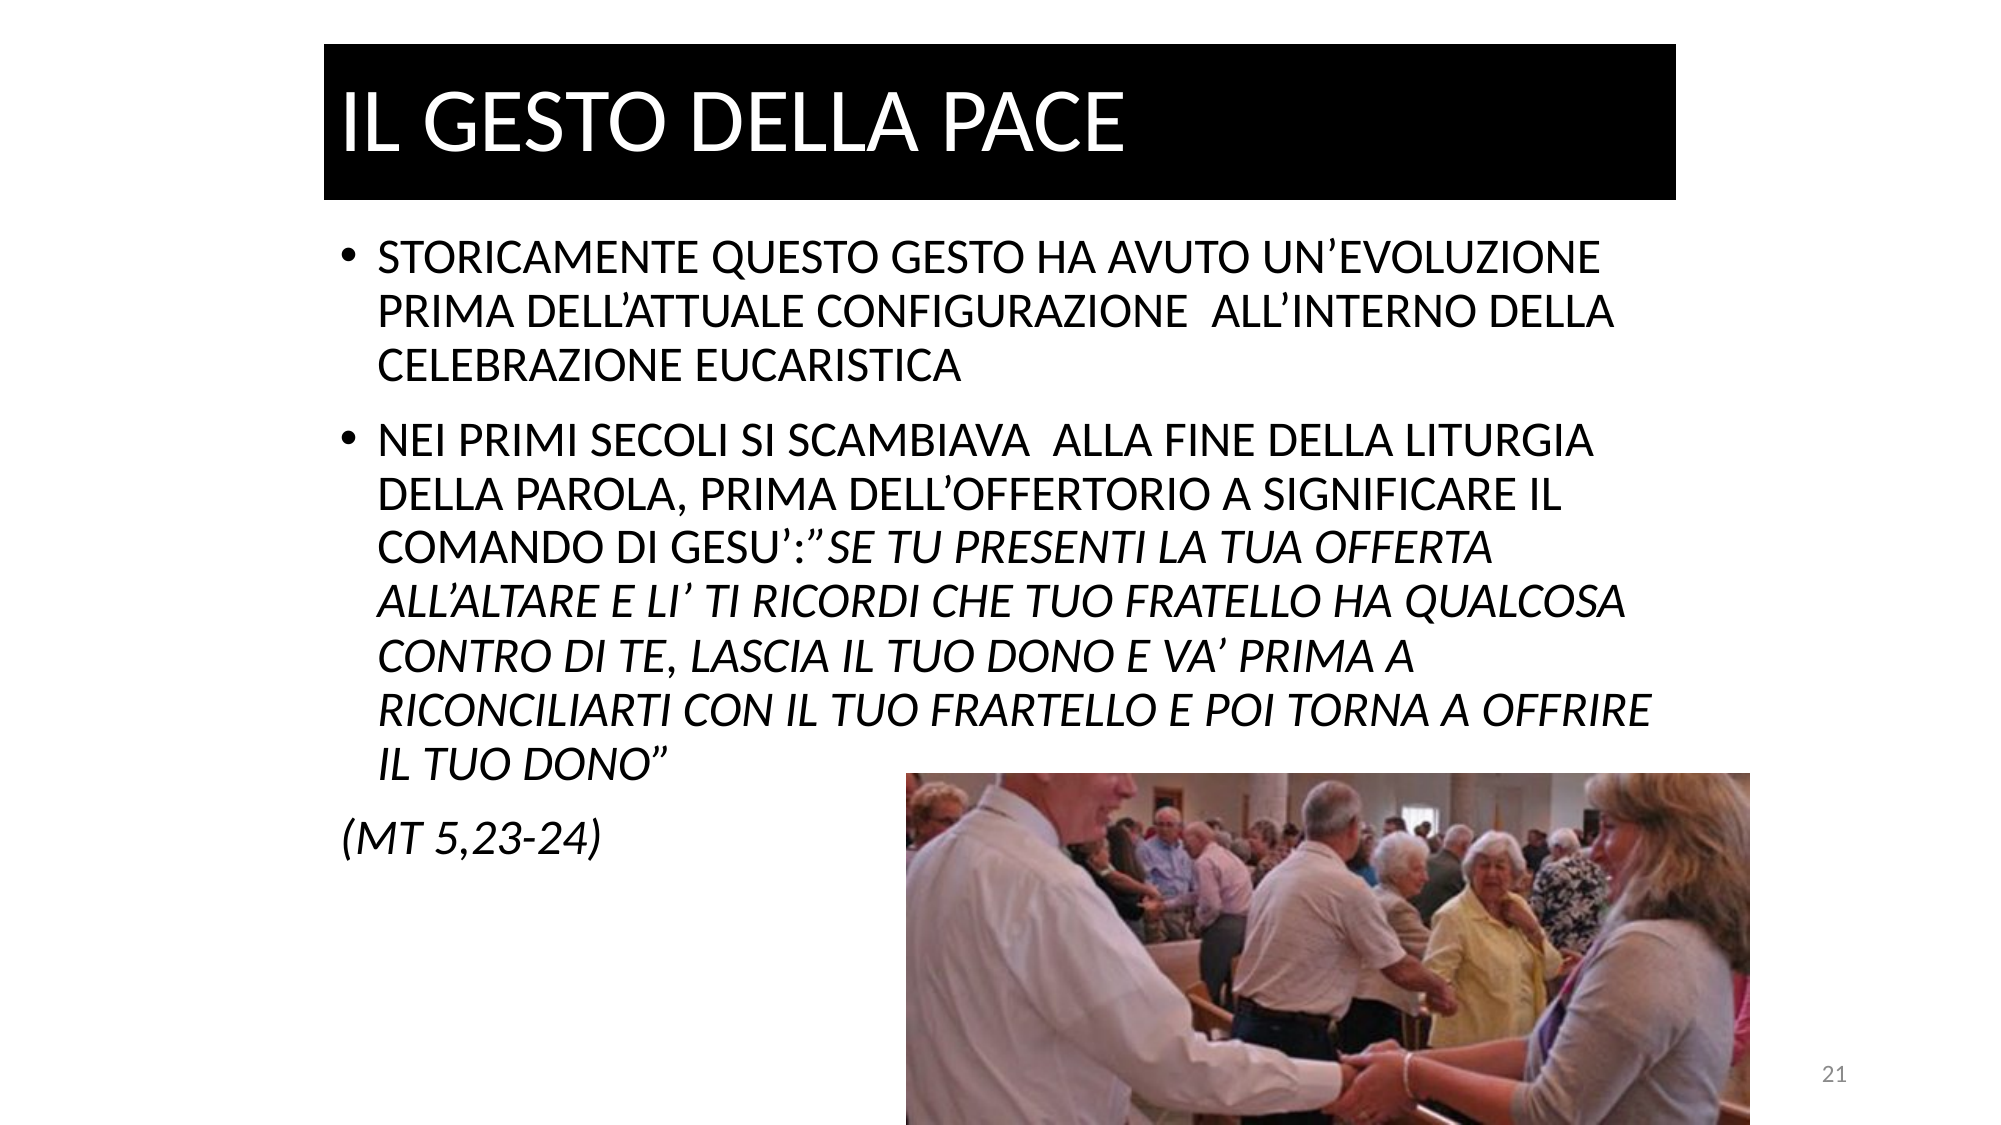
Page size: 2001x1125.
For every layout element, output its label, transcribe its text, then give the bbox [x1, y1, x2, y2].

list STORICAMENTE QUESTO GESTO HA AVUTO UN’EVOLUZIONE PRIMA DELL’ATTUALE CONFIGURAZIONE ALL’INTERNO DELLA CELEBRAZIONE EUCARISTICA NEI PRIMI SECOLI SI SCAMBIAVA ALLA FINE DELLA LITURGIA DELLA PAROLA, PRIMA DELL’OFFERTORIO A SIGNIFICARE IL COMANDO DI GESU’:”SE TU PRESENTI LA TUA OFFERTA ALL’ALTARE E LI’ TI RICORDI CHE TUO FRATELLO HA QUALCOSA CONTRO DI TE, LASCIA IL TUO DONO E VA’ PRIMA A RICONCILIARTI CON IL TUO FRARTELLO E POI TORNA A OFFRIRE IL TUO DONO” (MT 5,23-24) [324, 222, 1675, 1005]
picture [906, 773, 1750, 1125]
title IL GESTO DELLA PACE [324, 44, 1676, 200]
slide_number 21 [1750, 1042, 1863, 1103]
